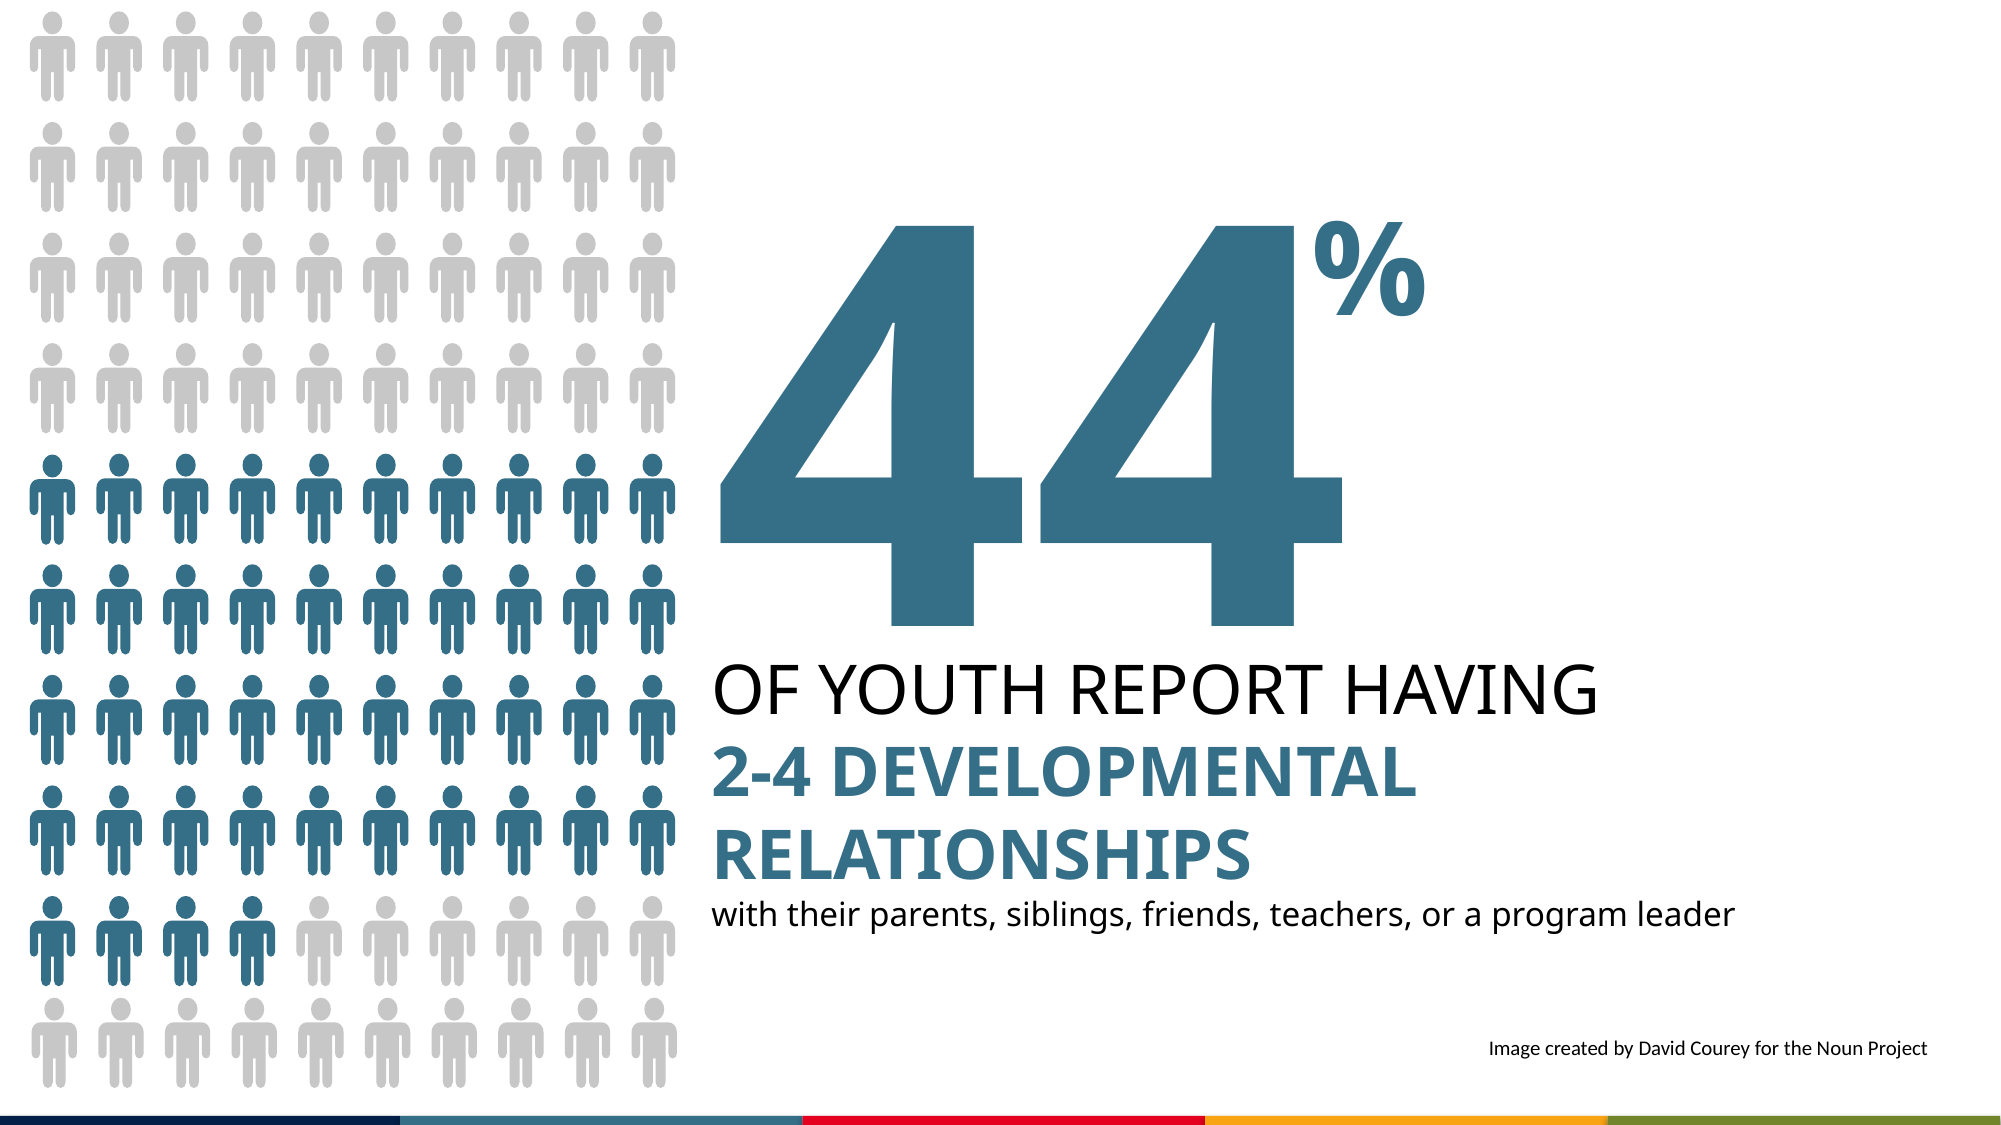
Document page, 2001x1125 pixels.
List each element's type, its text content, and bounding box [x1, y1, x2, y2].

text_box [31, 997, 678, 1089]
text_box [27, 230, 78, 325]
text_box OF YOUTH REPORT HAVING 2-4 DEVELOPMENTAL RELATIONSHIPS with their parents, siblings, friends, teachers, or a program leader [696, 638, 1962, 941]
text_box [27, 452, 78, 547]
text_box [27, 893, 78, 989]
text_box [627, 893, 678, 989]
text_box [27, 783, 78, 878]
text_box [627, 230, 678, 325]
text_box 44 [696, 58, 2000, 747]
text_box [360, 562, 411, 657]
text_box [560, 230, 611, 325]
text_box [627, 783, 678, 878]
text_box [294, 783, 344, 878]
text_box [162, 453, 676, 545]
text_box [94, 783, 144, 878]
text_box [29, 11, 676, 102]
text_box [160, 893, 211, 989]
text_box [227, 893, 278, 989]
text_box [94, 562, 144, 657]
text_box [29, 342, 676, 434]
text_box [560, 562, 611, 657]
text_box [294, 562, 344, 657]
text_box [360, 783, 411, 878]
text_box [94, 893, 144, 989]
text_box [560, 783, 611, 878]
text_box [427, 562, 478, 657]
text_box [29, 674, 676, 766]
text_box [360, 230, 411, 325]
text_box [94, 451, 144, 546]
text_box Image created by David Courey for the Noun Project [1083, 1027, 1943, 1068]
text_box [27, 562, 78, 657]
text_box [160, 783, 211, 878]
text_box [494, 893, 544, 989]
text_box [427, 230, 478, 325]
text_box [160, 562, 211, 657]
text_box [227, 562, 278, 657]
text_box [360, 893, 411, 989]
text_box [94, 230, 144, 325]
text_box [227, 783, 278, 878]
text_box [494, 230, 544, 325]
text_box [627, 562, 678, 657]
text_box [494, 783, 544, 878]
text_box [29, 121, 676, 213]
text_box [427, 783, 478, 878]
text_box [494, 562, 544, 657]
text_box [294, 893, 344, 989]
text_box [160, 230, 211, 325]
text_box % [1296, 177, 1915, 349]
text_box [427, 893, 478, 989]
text_box [560, 893, 611, 989]
text_box [227, 230, 278, 325]
text_box [294, 230, 344, 325]
